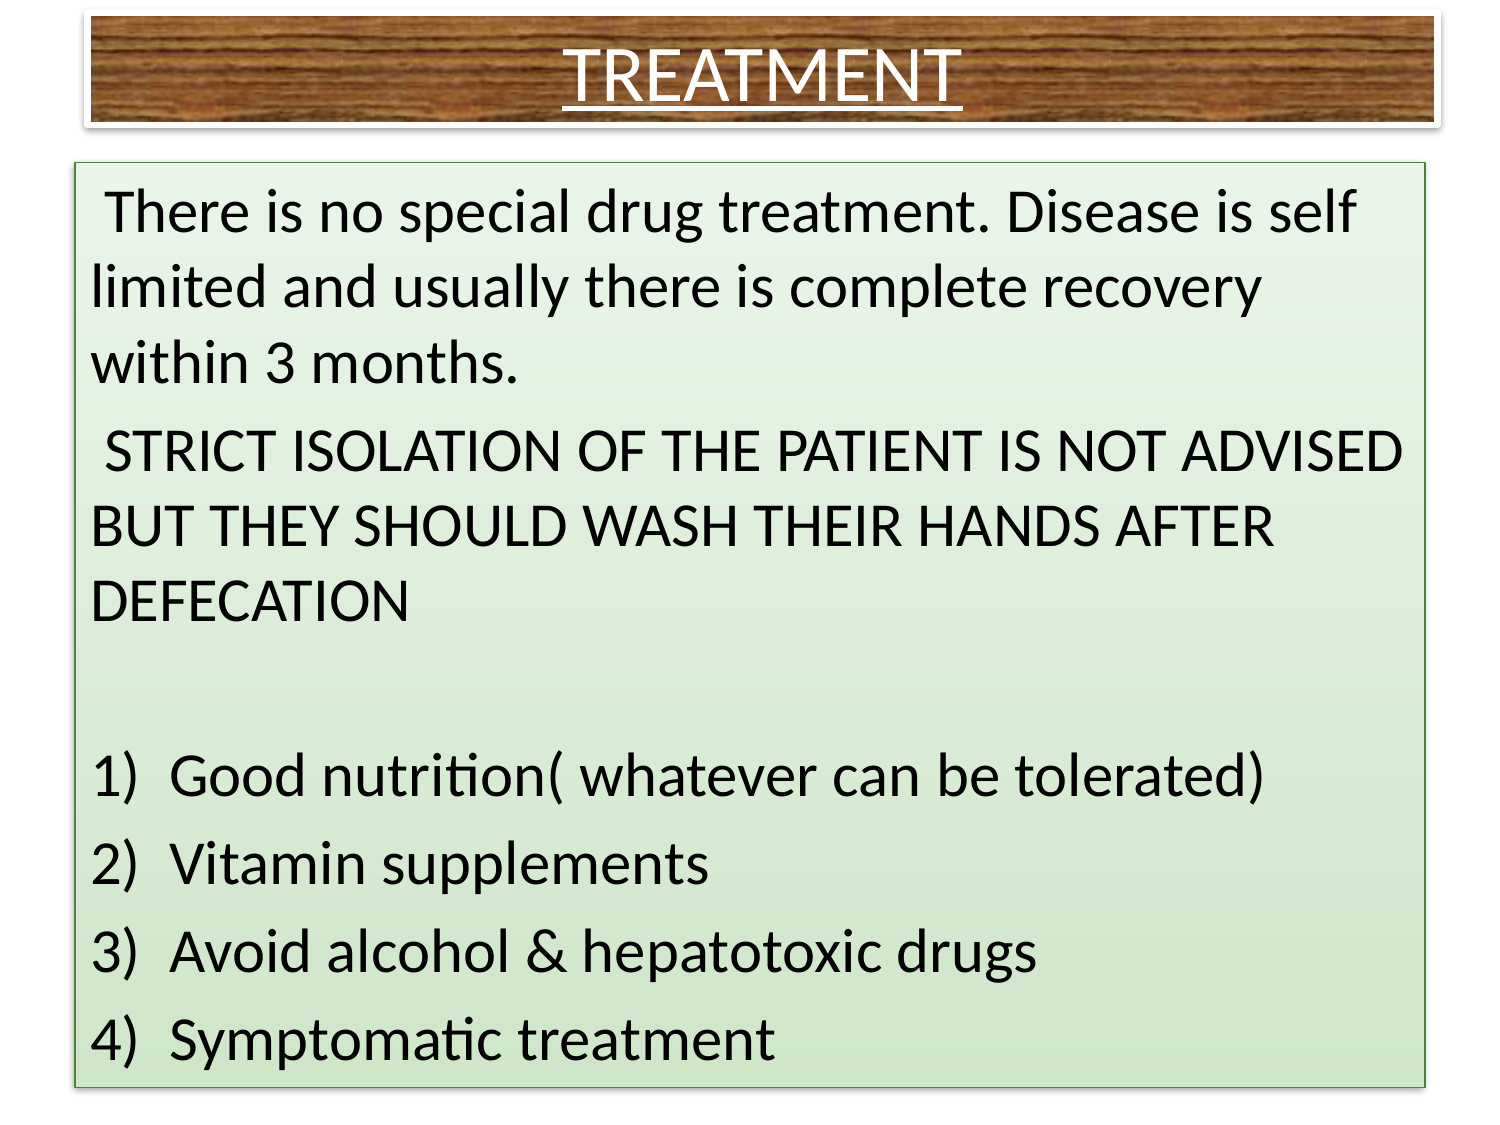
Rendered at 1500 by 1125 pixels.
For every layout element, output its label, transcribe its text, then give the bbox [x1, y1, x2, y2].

title TREATMENT [84, 9, 1441, 128]
list There is no special drug treatment. Disease is self limited and usually there is complete recovery within 3 months. STRICT ISOLATION OF THE PATIENT IS NOT ADVISED BUT THEY SHOULD WASH THEIR HANDS AFTER DEFECATION Good nutrition( whatever can be tolerated) Vitamin supplements Avoid alcohol & hepatotoxic drugs Symptomatic treatment [74, 162, 1426, 1088]
